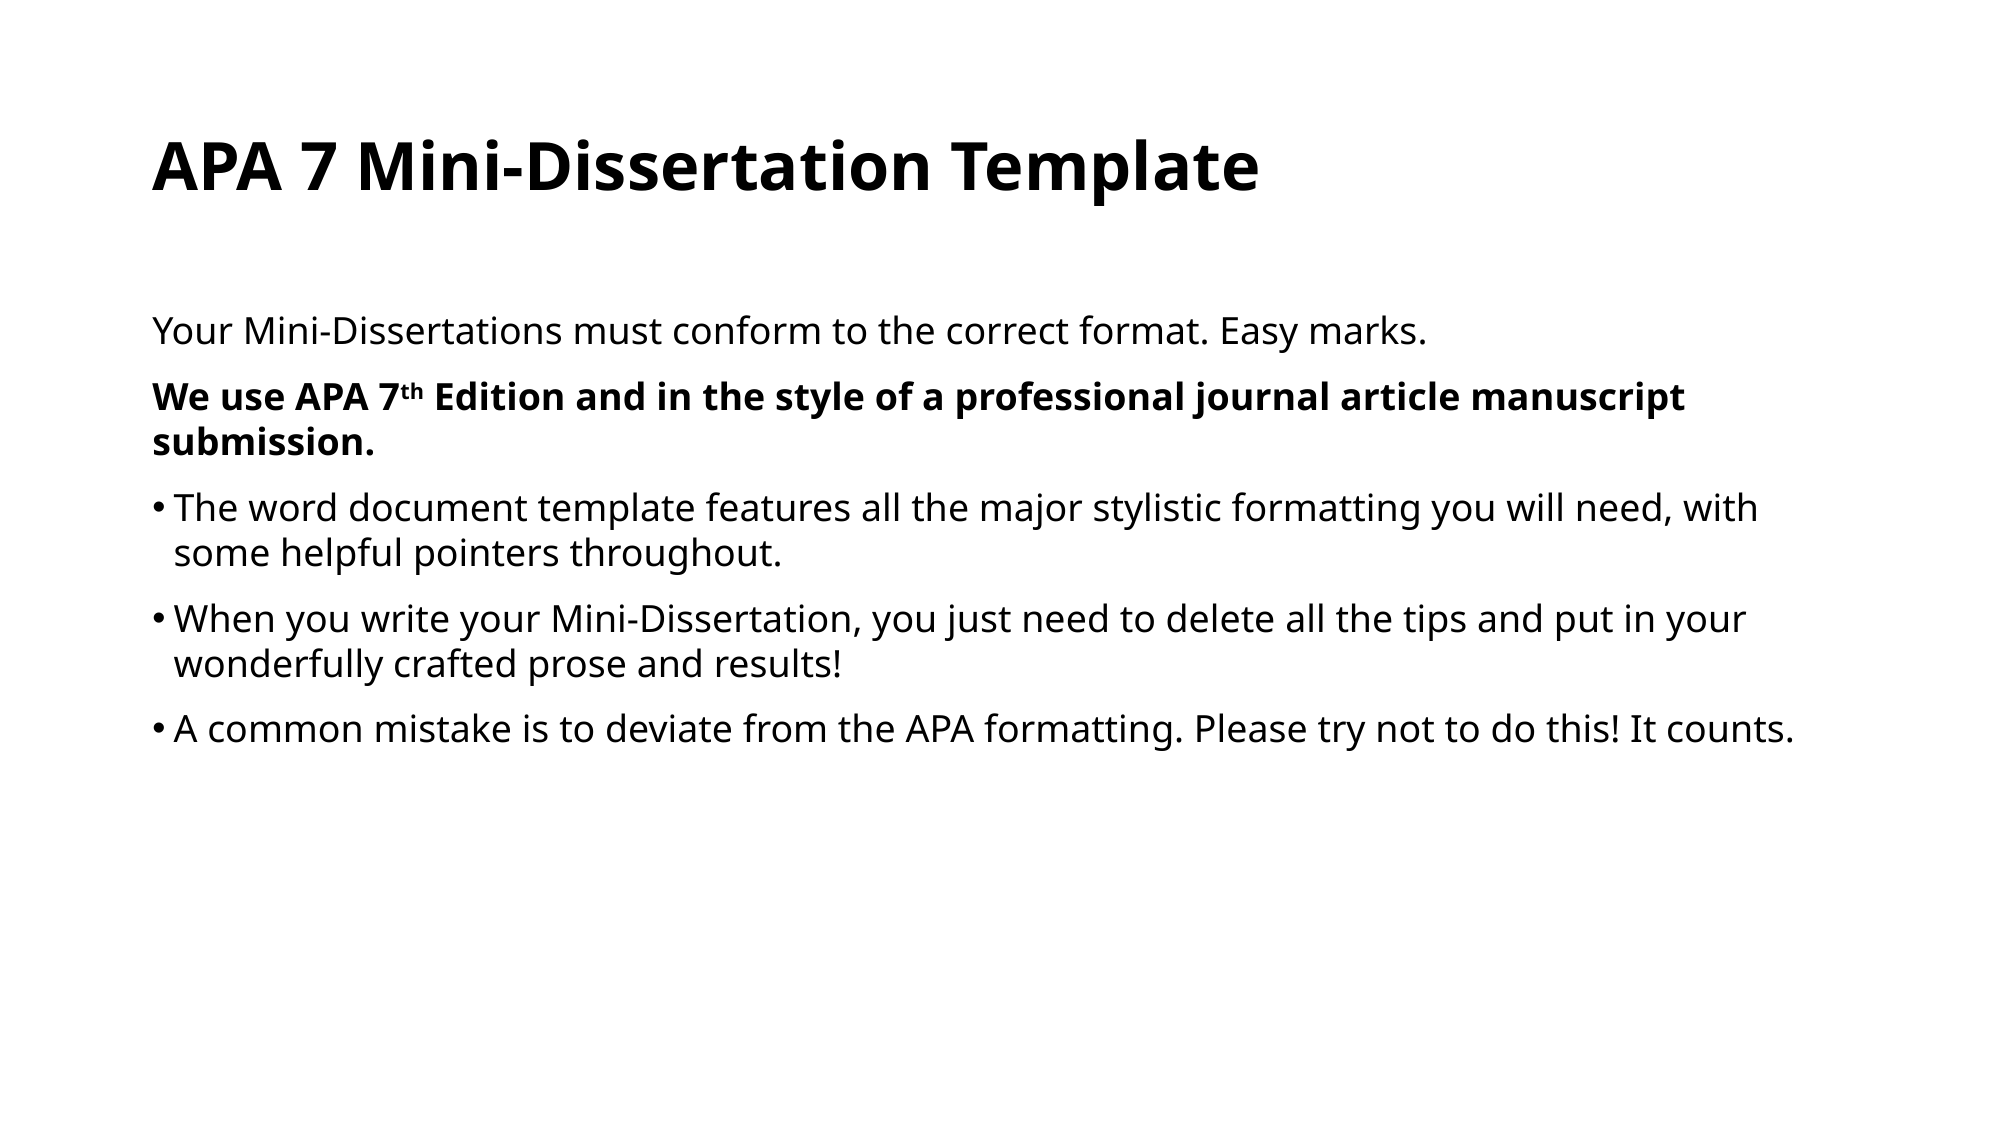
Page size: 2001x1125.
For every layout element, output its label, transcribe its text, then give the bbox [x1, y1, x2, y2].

list Your Mini-Dissertations must conform to the correct format. Easy marks. We use APA 7th Edition and in the style of a professional journal article manuscript submission. The word document template features all the major stylistic formatting you will need, with some helpful pointers throughout. When you write your Mini-Dissertation, you just need to delete all the tips and put in your wonderfully crafted prose and results! A common mistake is to deviate from the APA formatting. Please try not to do this! It counts. [137, 299, 1863, 1014]
title APA 7 Mini-Dissertation Template [137, 59, 1779, 278]
